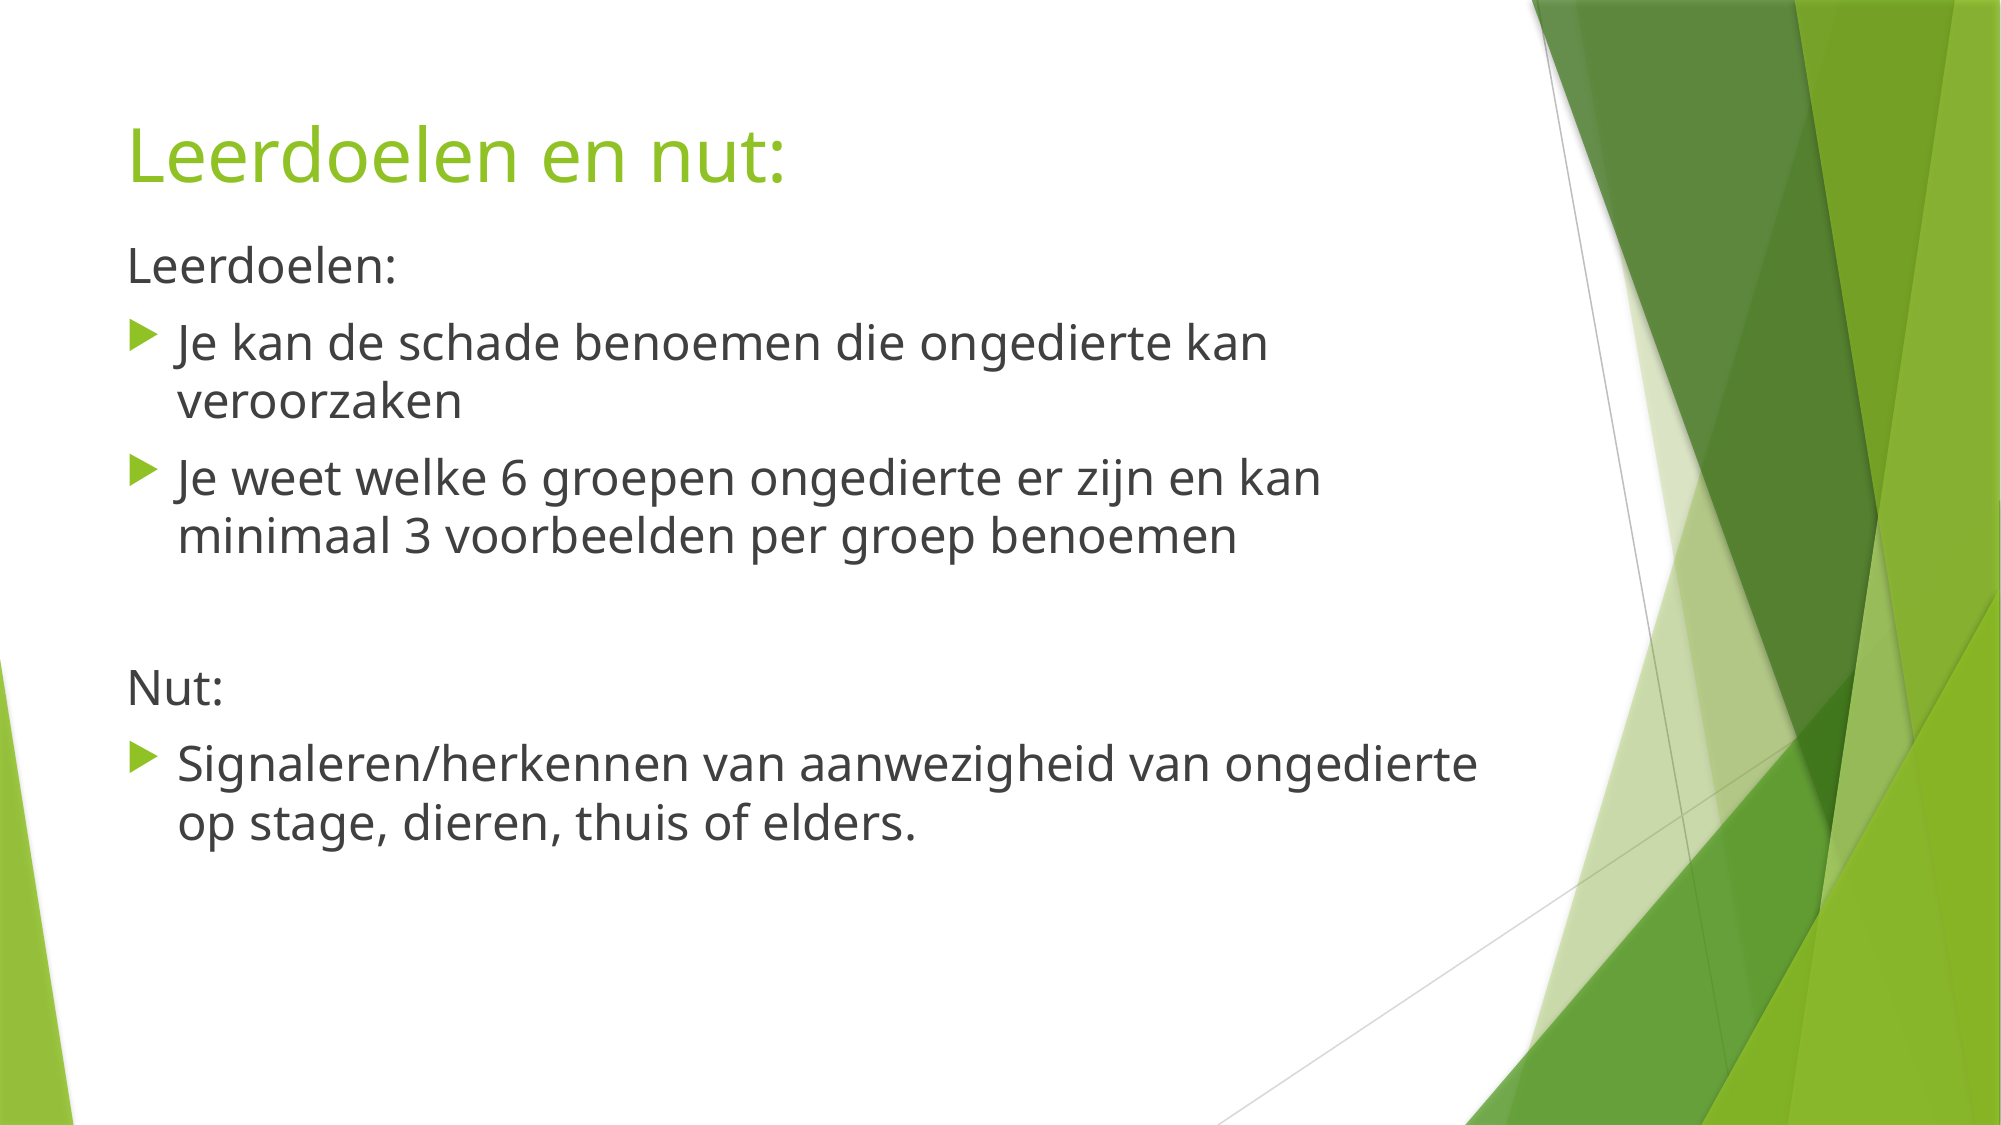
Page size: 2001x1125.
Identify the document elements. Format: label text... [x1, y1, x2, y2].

list Leerdoelen: Je kan de schade benoemen die ongedierte kan veroorzaken Je weet welke 6 groepen ongedierte er zijn en kan minimaal 3 voorbeelden per groep benoemen Nut: Signaleren/herkennen van aanwezigheid van ongedierte op stage, dieren, thuis of elders. [111, 227, 1522, 865]
title Leerdoelen en nut: [111, 99, 1522, 227]
